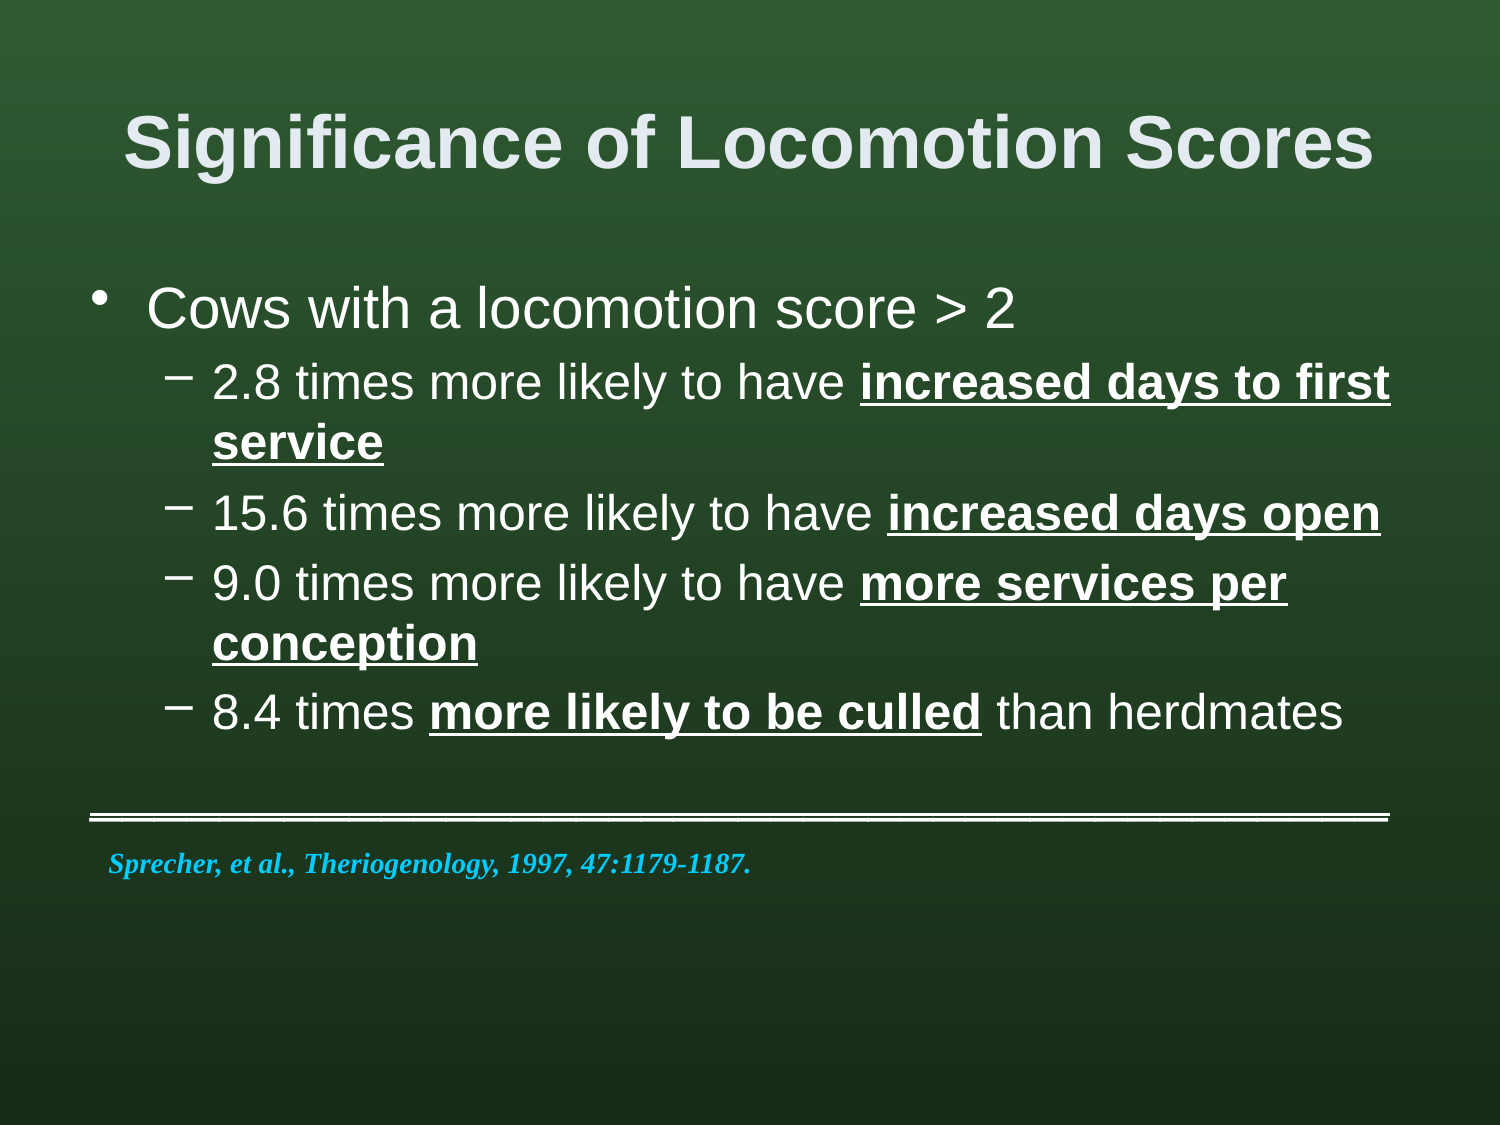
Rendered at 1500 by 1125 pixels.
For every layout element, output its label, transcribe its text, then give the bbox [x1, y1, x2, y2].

text_box Sprecher, et al., Theriogenology, 1997, 47:1179-1187. [93, 837, 768, 888]
title Significance of Locomotion Scores [74, 44, 1426, 233]
list Cows with a locomotion score > 2 2.8 times more likely to have increased days to first service 15.6 times more likely to have increased days open 9.0 times more likely to have more services per conception 8.4 times more likely to be culled than herdmates ________________________________________ [74, 262, 1426, 1006]
